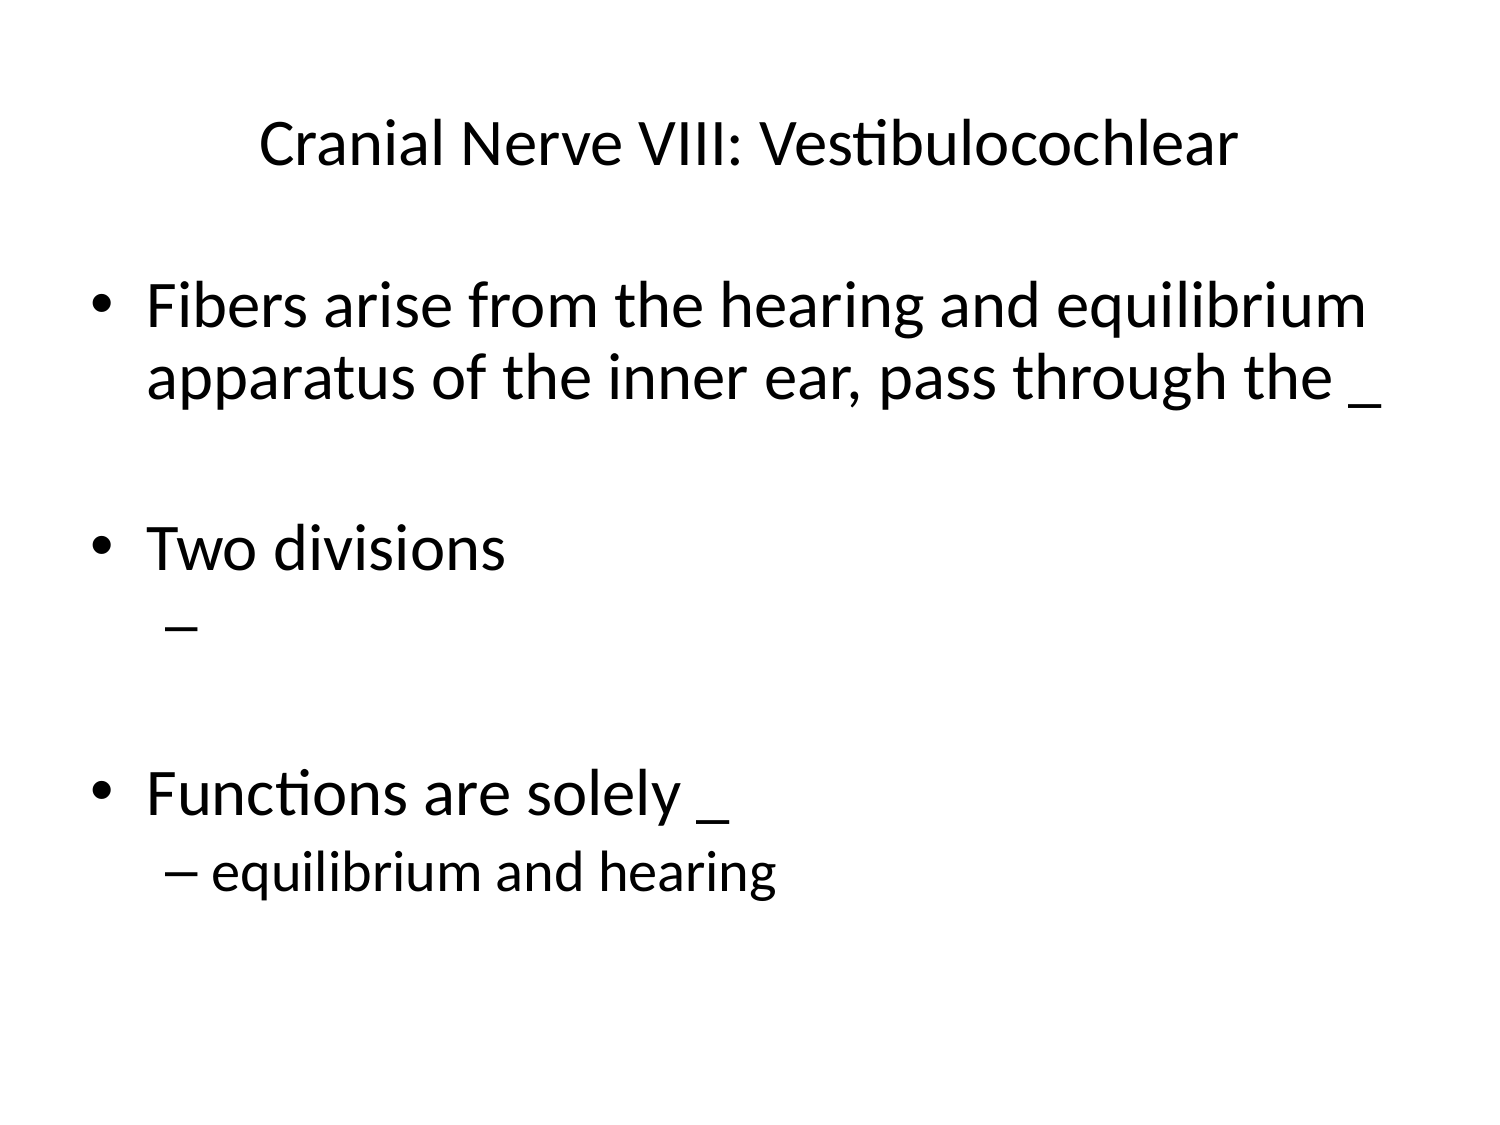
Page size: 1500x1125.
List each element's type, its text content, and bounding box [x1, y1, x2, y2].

title Cranial Nerve VIII: Vestibulocochlear [75, 45, 1425, 233]
list Fibers arise from the hearing and equilibrium apparatus of the inner ear, pass through the _ Two divisions Functions are solely _ equilibrium and hearing [75, 262, 1425, 1005]
